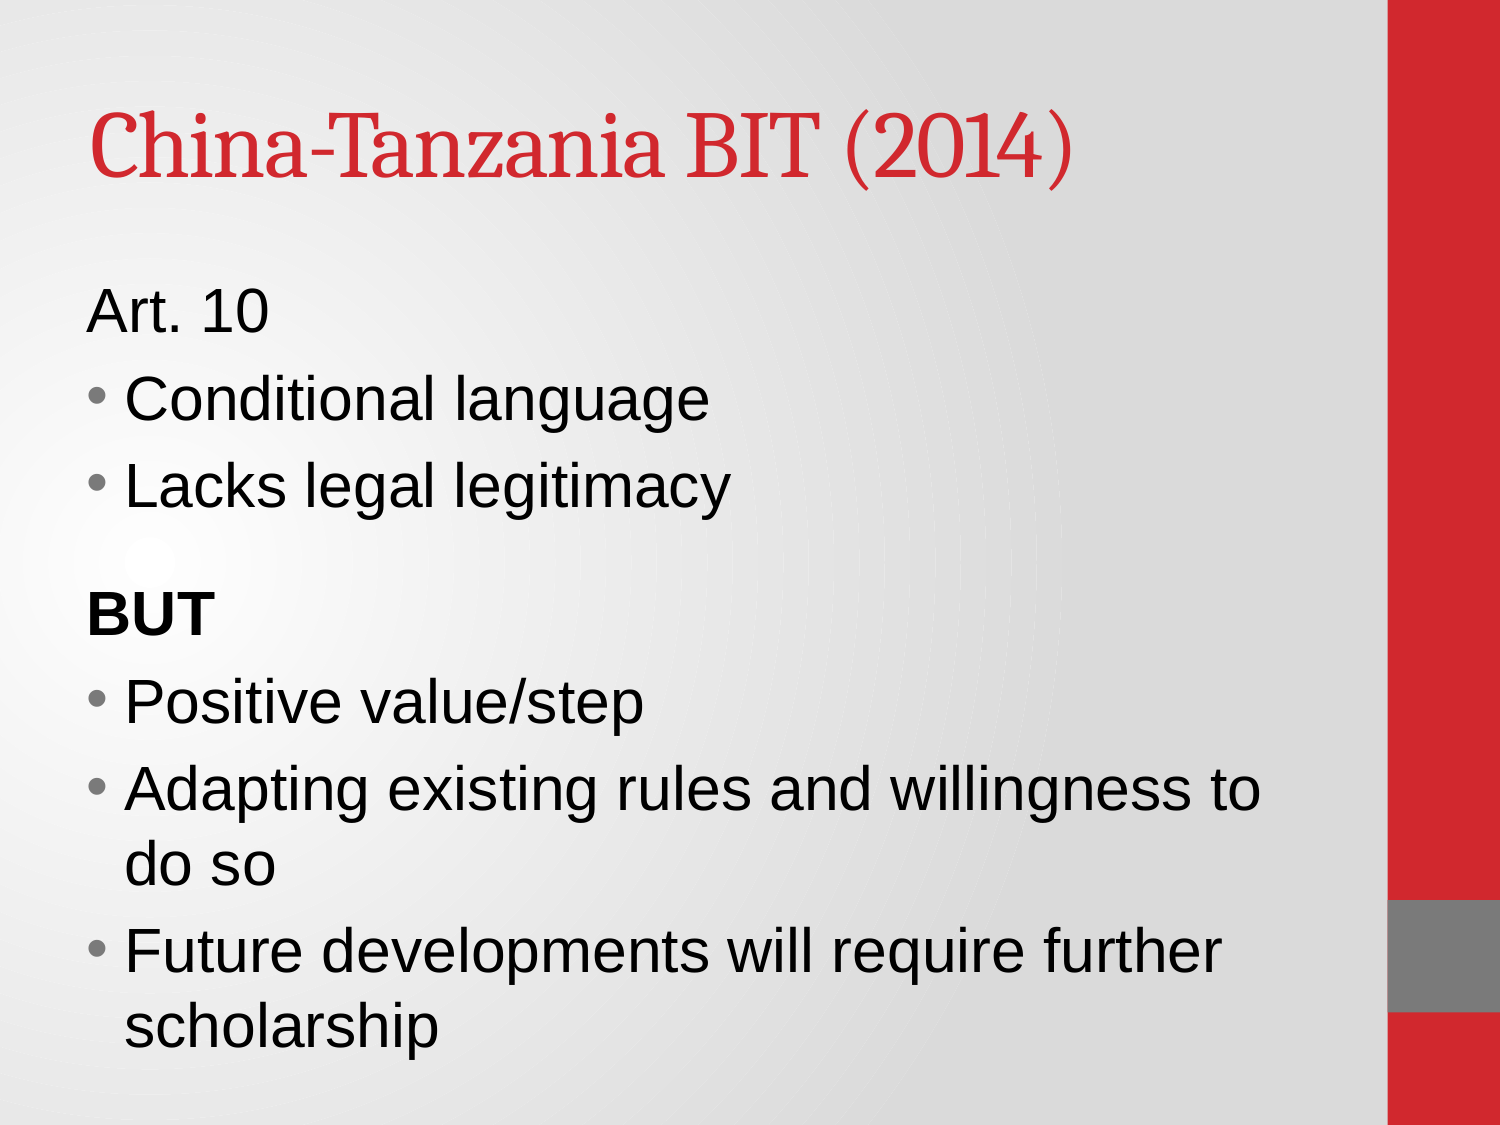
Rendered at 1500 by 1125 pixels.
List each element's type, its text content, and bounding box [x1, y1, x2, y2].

title China-Tanzania BIT (2014) [75, 45, 1325, 233]
list Art. 10 Conditional language Lacks legal legitimacy BUT Positive value/step Adapting existing rules and willingness to do so Future developments will require further scholarship [53, 262, 1353, 1059]
